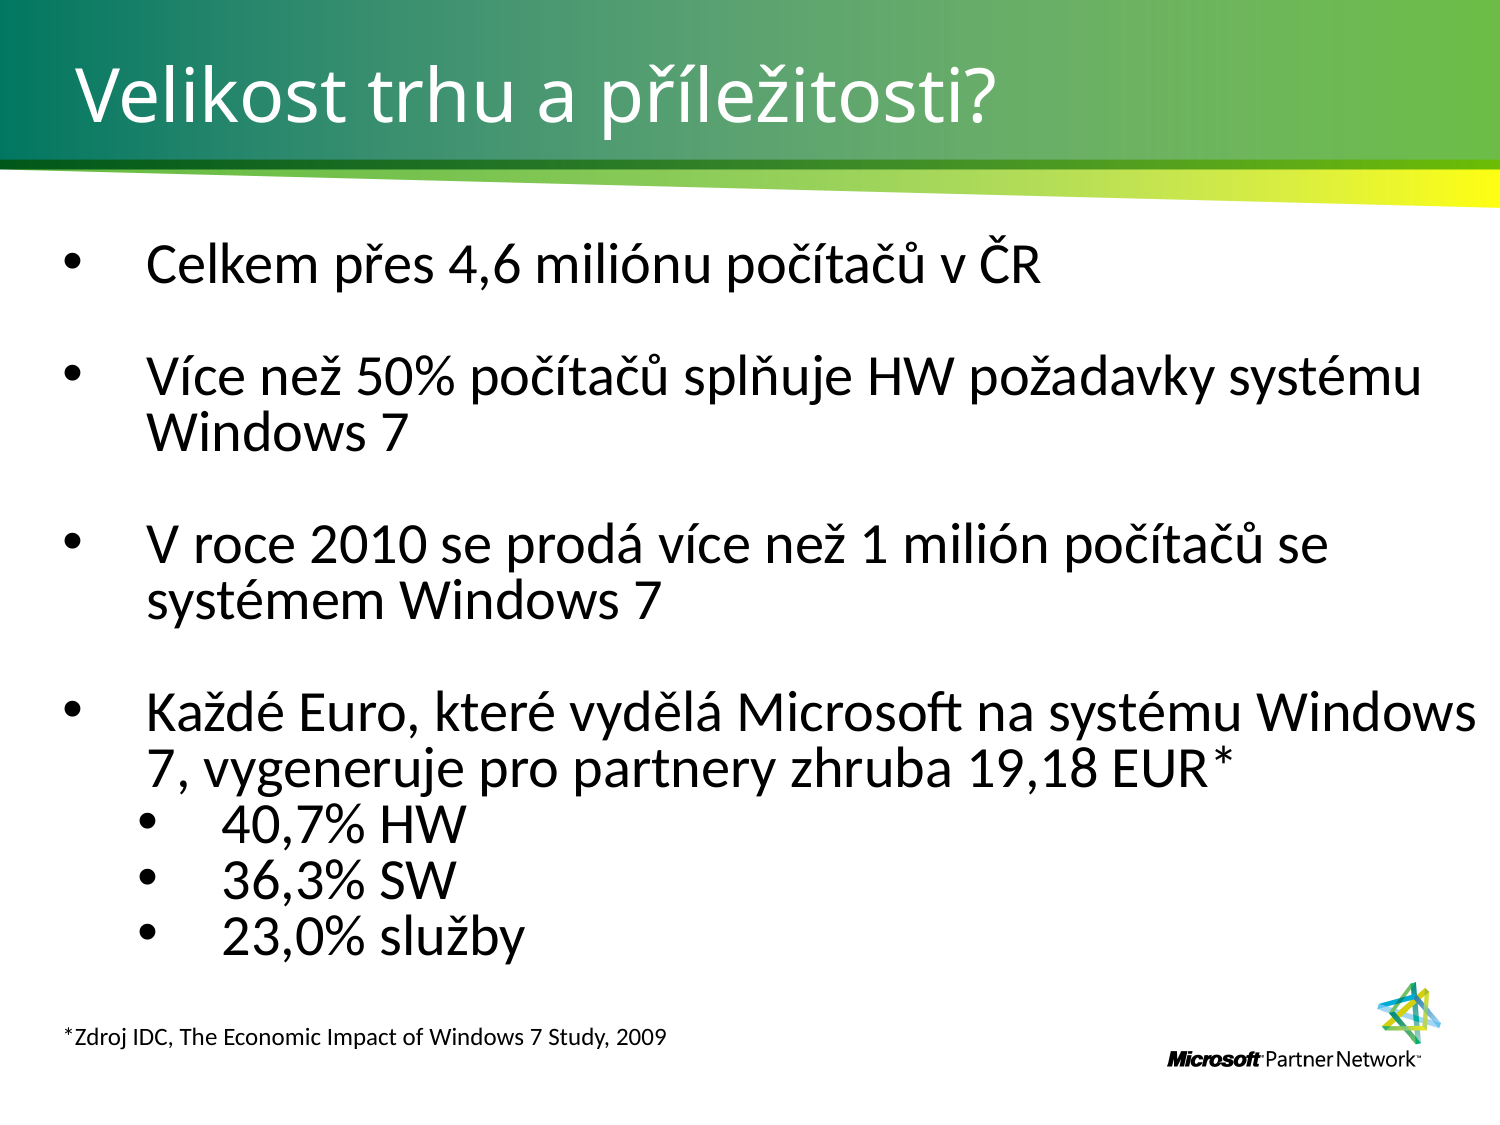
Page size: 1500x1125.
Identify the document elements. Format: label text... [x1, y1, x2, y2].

title Velikost trhu a příležitosti? [75, 40, 1425, 113]
list Celkem přes 4,6 miliónu počítačů v ČR Více než 50% počítačů splňuje HW požadavky systému Windows 7 V roce 2010 se prodá více než 1 milión počítačů se systémem Windows 7 Každé Euro, které vydělá Microsoft na systému Windows 7, vygeneruje pro partnery zhruba 19,18 EUR* 40,7% HW 36,3% SW 23,0% služby *Zdroj IDC, The Economic Impact of Windows 7 Study, 2009 [62, 231, 1500, 1080]
picture [0, 0, 1500, 208]
